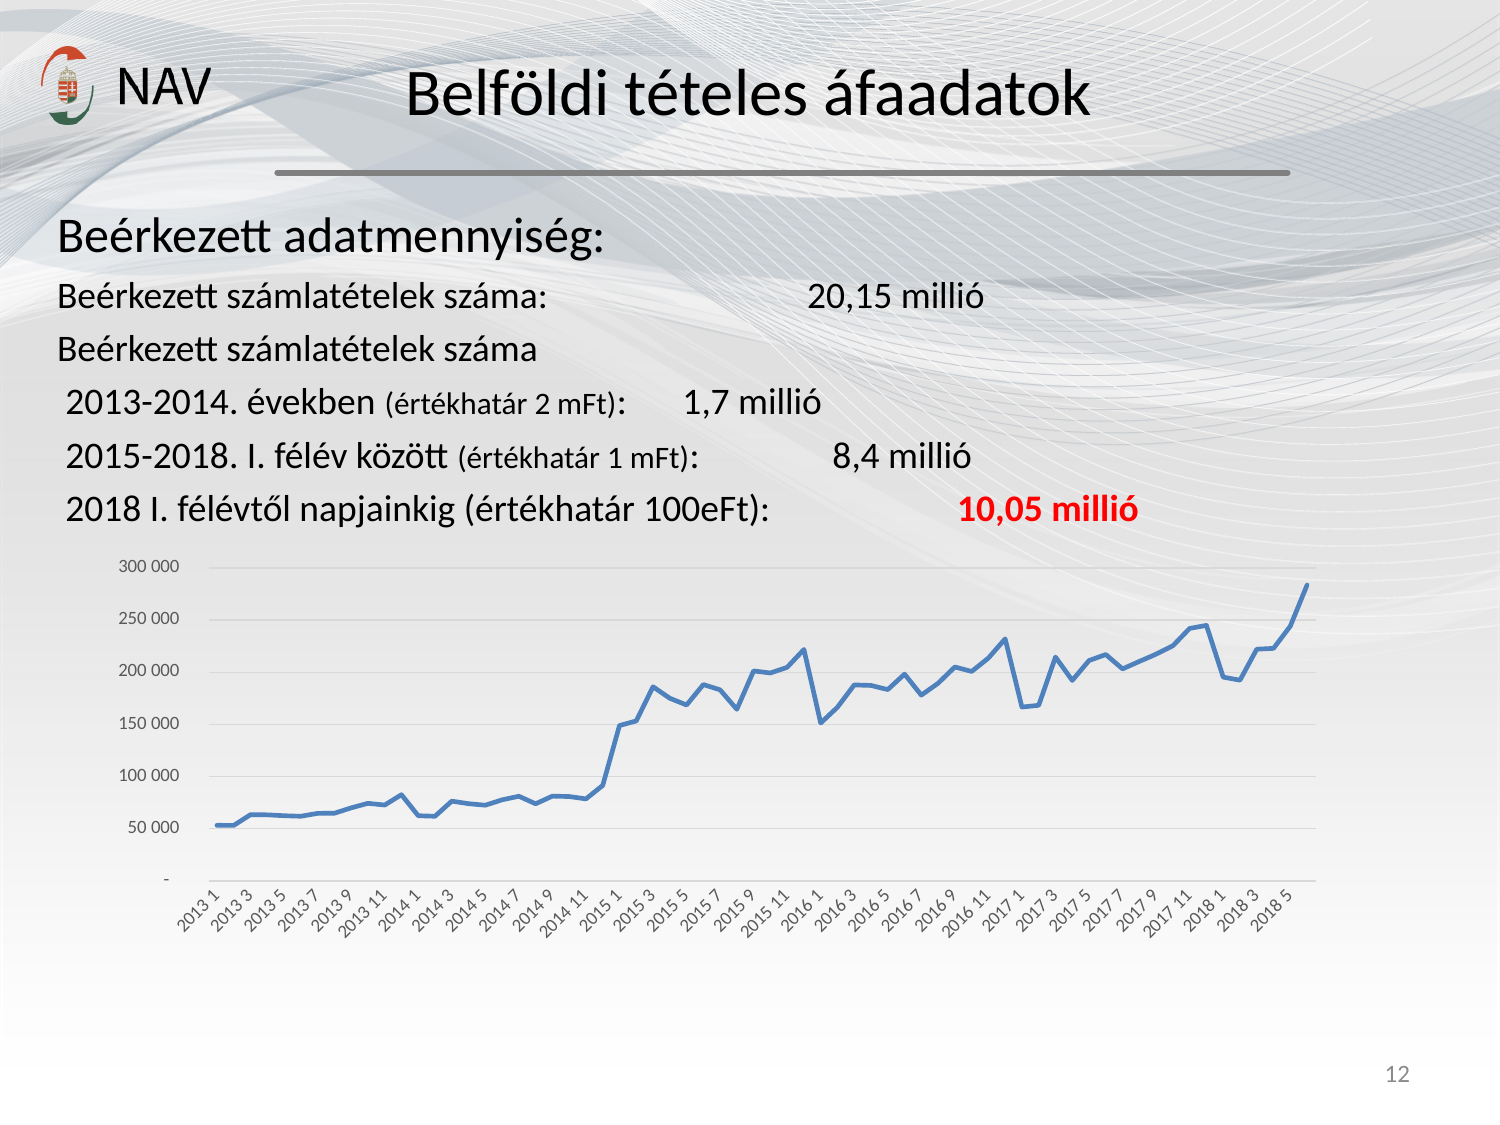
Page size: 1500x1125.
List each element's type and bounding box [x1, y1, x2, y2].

chart [88, 550, 1341, 952]
picture [0, 0, 1500, 1125]
